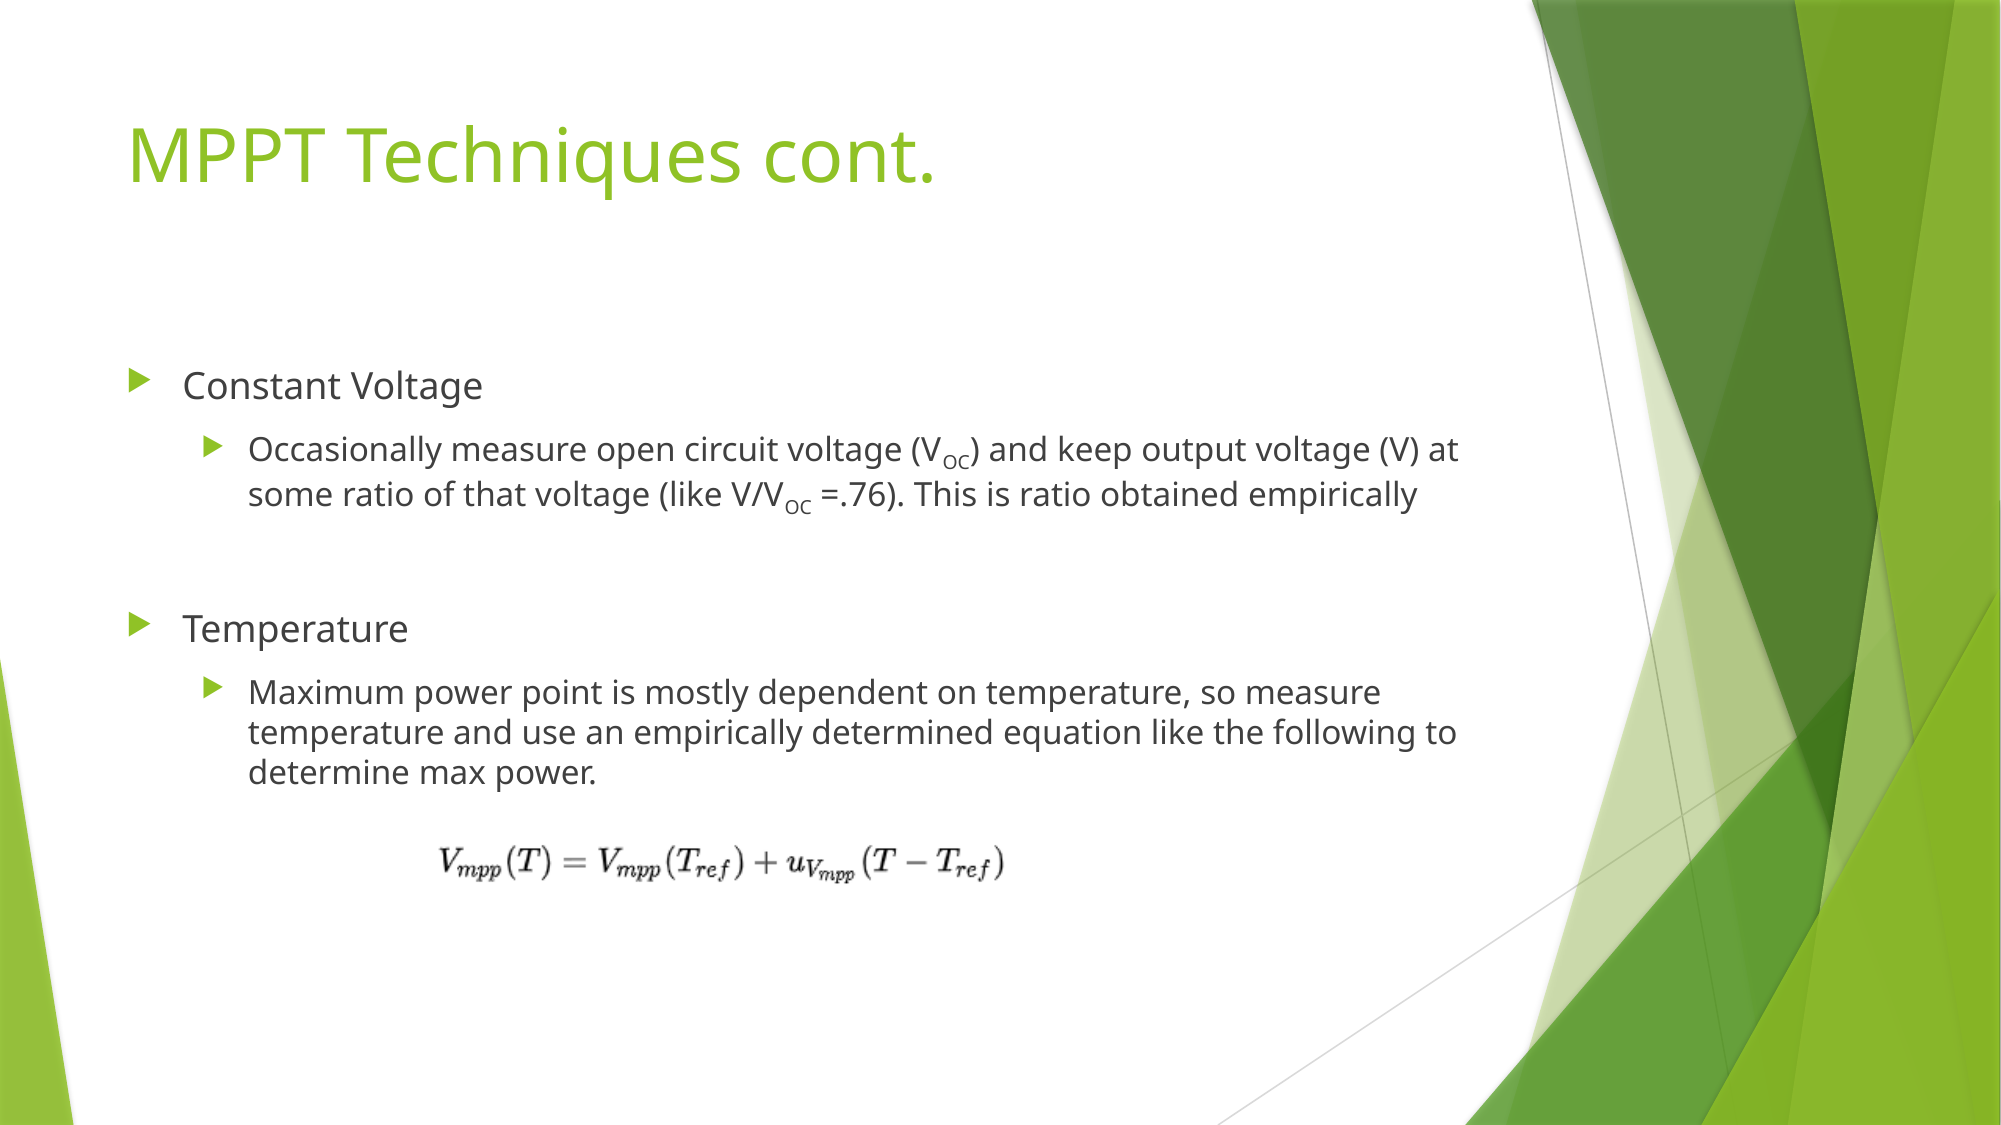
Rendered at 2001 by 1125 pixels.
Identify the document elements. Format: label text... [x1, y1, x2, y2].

picture [431, 835, 1013, 891]
list Constant Voltage Occasionally measure open circuit voltage (VOC) and keep output voltage (V) at some ratio of that voltage (like V/VOC =.76). This is ratio obtained empirically Temperature Maximum power point is mostly dependent on temperature, so measure temperature and use an empirically determined equation like the following to determine max power. [111, 354, 1522, 992]
title MPPT Techniques cont. [111, 99, 1522, 317]
